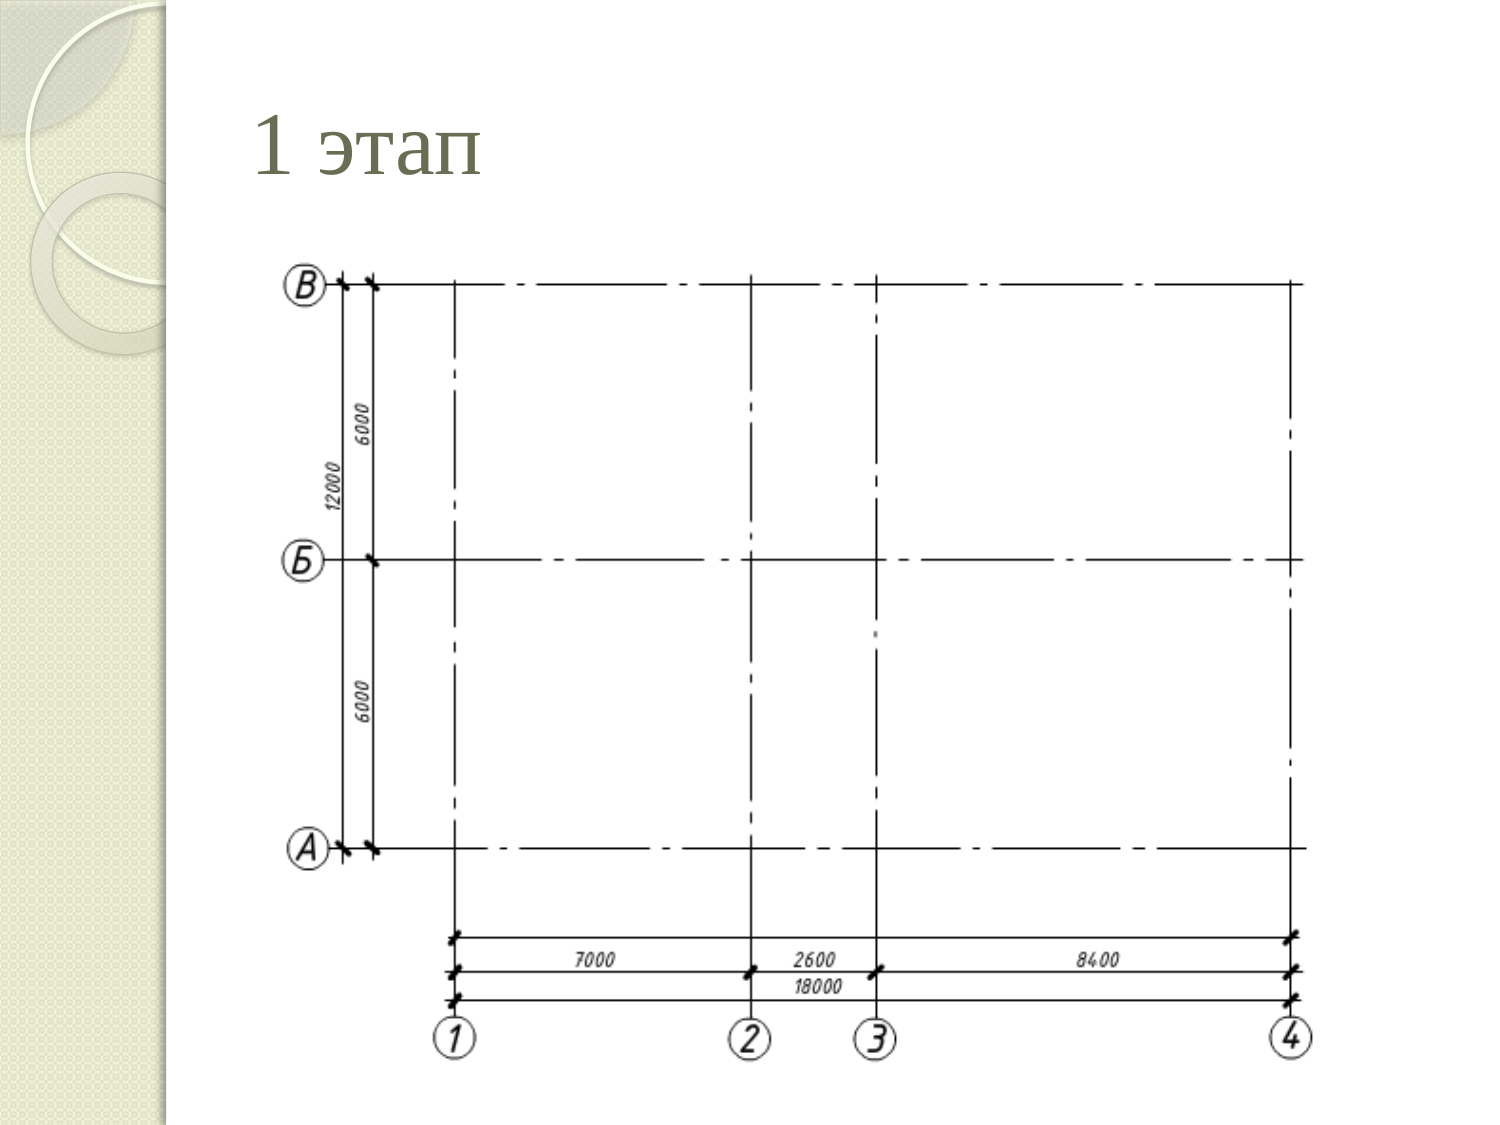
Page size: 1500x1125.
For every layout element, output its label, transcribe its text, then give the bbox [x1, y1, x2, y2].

title 1 этап [235, 45, 1466, 233]
picture [253, 207, 1327, 1072]
